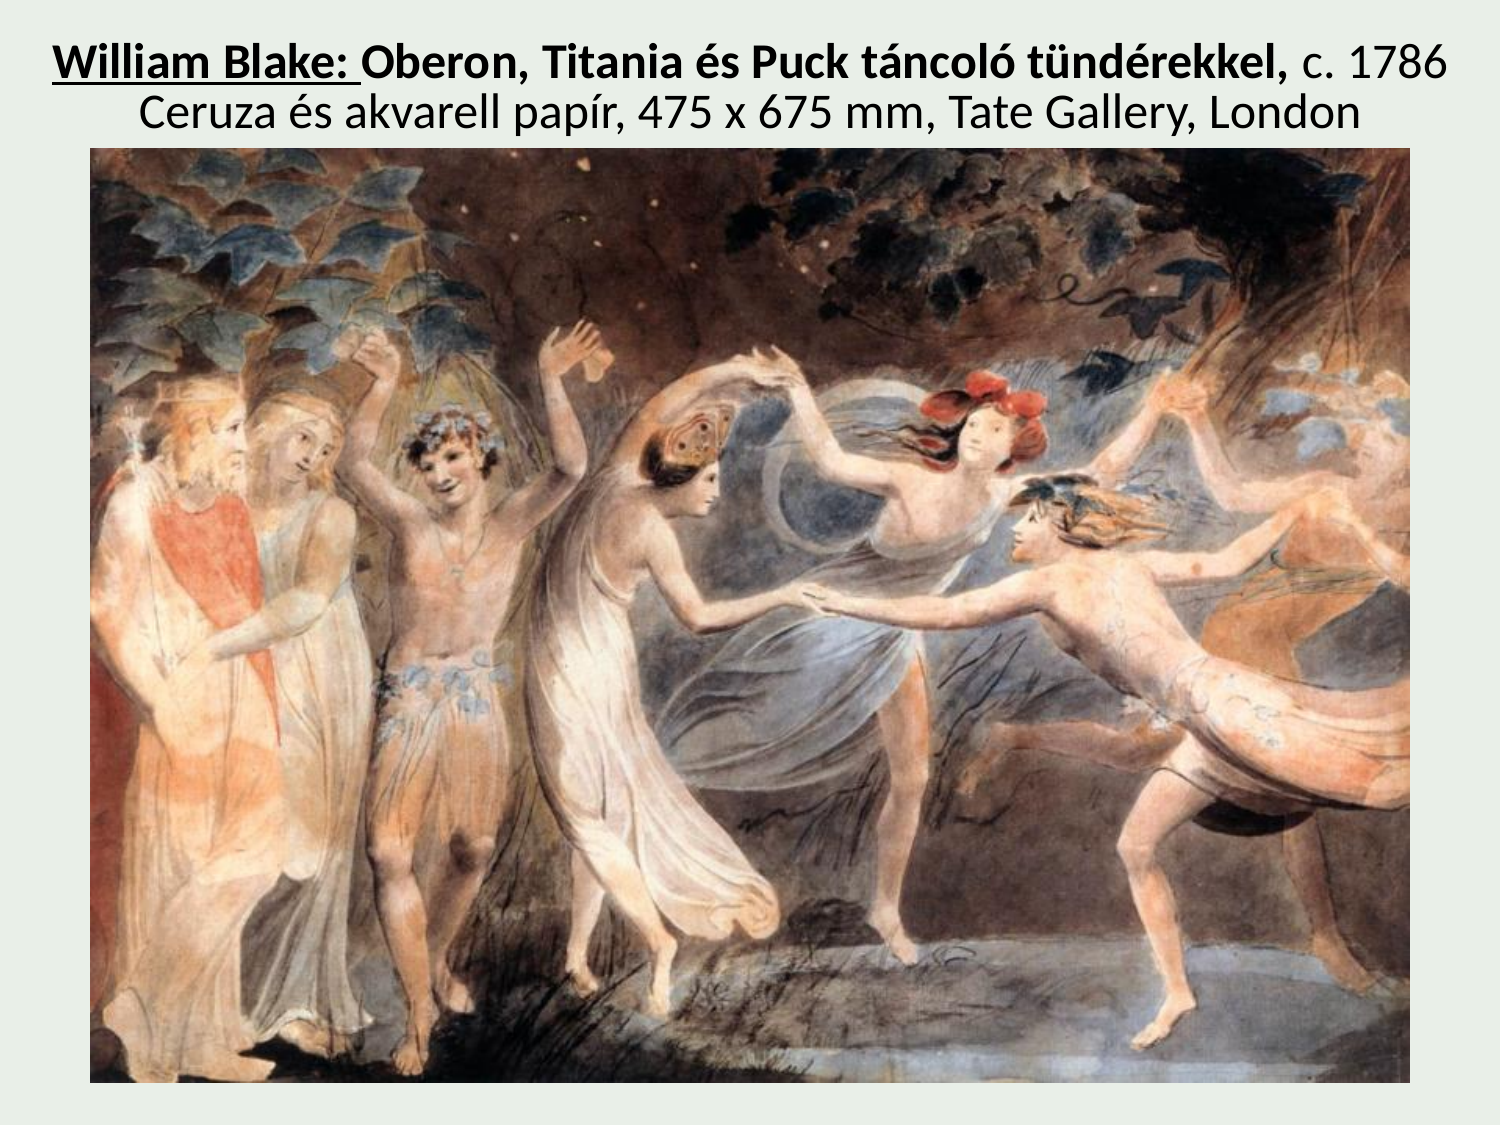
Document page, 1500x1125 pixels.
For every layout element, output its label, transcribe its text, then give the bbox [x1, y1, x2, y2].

text_box William Blake: Oberon, Titania és Puck táncoló tündérekkel, c. 1786 Ceruza és akvarell papír, 475 x 675 mm, Tate Gallery, London [0, 30, 1500, 146]
picture [89, 148, 1410, 1083]
